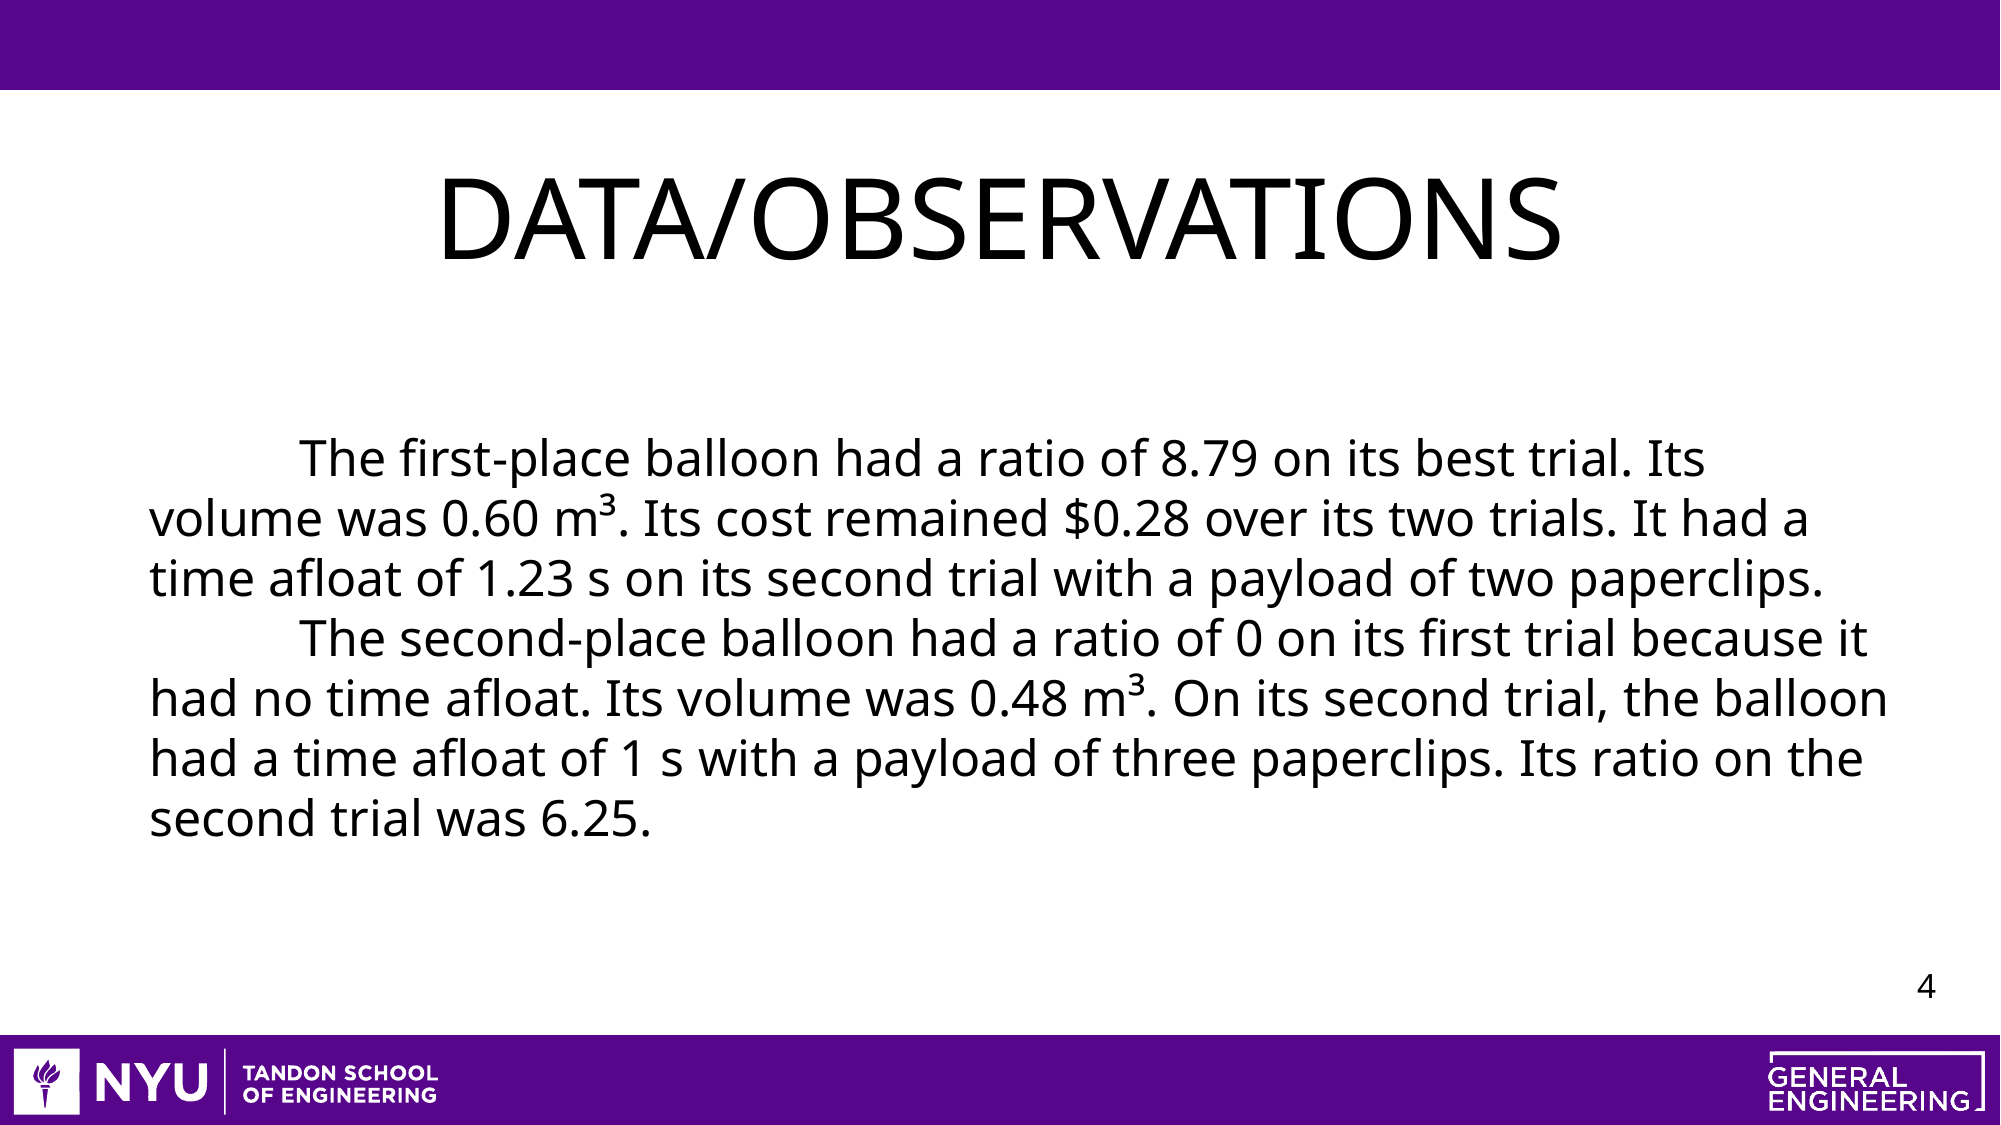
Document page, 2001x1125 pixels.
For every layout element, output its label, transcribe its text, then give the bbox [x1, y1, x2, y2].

picture [1768, 1051, 1985, 1111]
text_box [0, 0, 2000, 91]
text_box 4 [1802, 958, 1951, 1013]
subtitle The first-place balloon had a ratio of 8.79 on its best trial. Its volume was 0.60 m³. Its cost remained $0.28 over its two trials. It had a time afloat of 1.23 s on its second trial with a payload of two paperclips. The second-place balloon had a ratio of 0 on its first trial because it had no time afloat. Its volume was 0.48 m³. On its second trial, the balloon had a time afloat of 1 s with a payload of three paperclips. Its ratio on the second trial was 6.25. [134, 315, 1908, 959]
title DATA/OBSERVATIONS [92, 132, 1908, 292]
picture [13, 1048, 438, 1115]
text_box [0, 1034, 2000, 1125]
